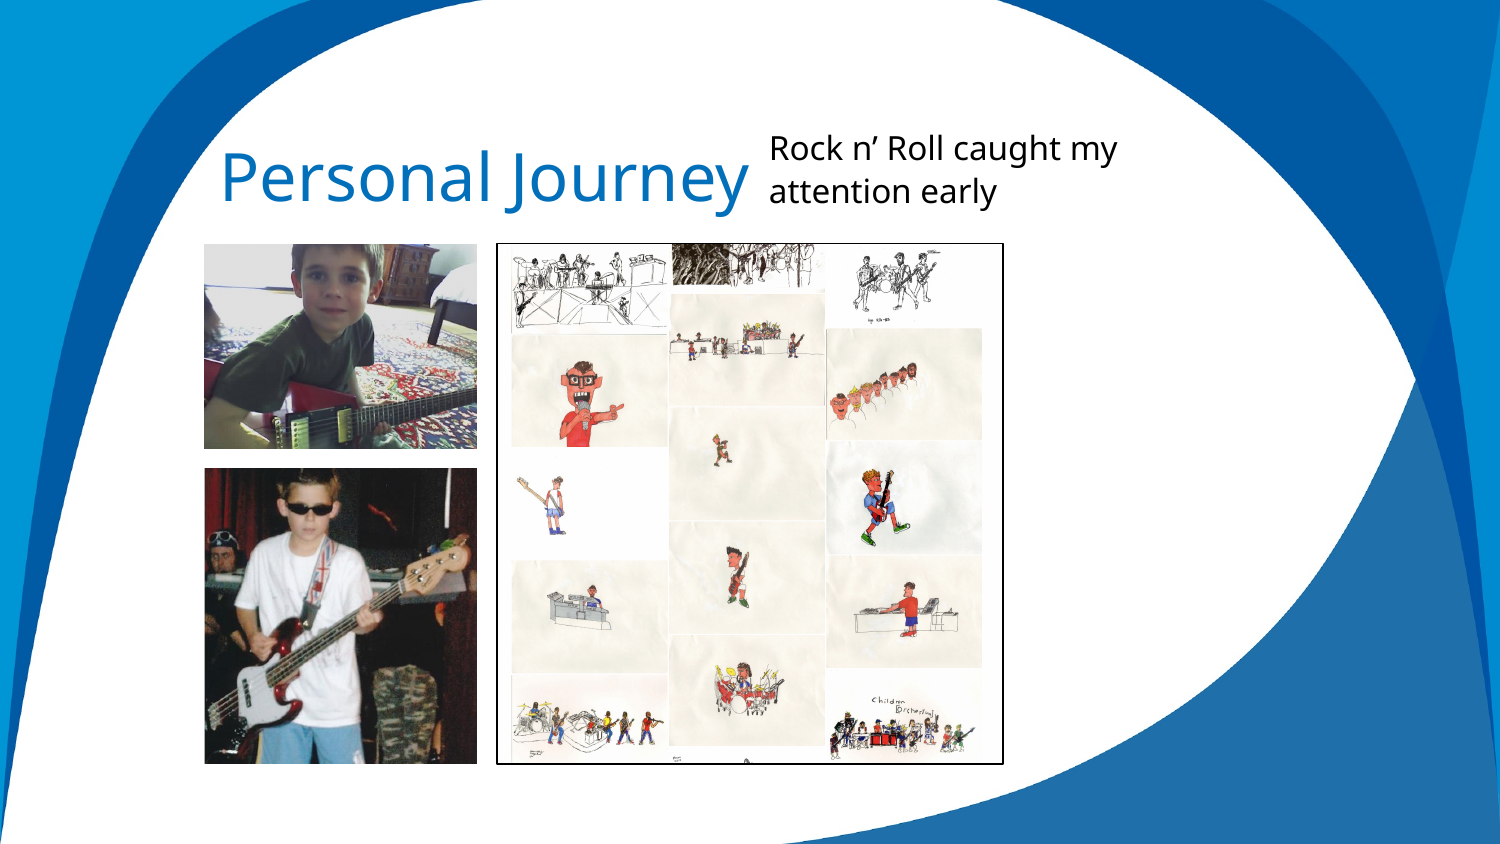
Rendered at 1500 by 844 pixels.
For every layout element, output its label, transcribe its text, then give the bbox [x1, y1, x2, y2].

picture [0, 0, 1500, 844]
text_box Personal Journey [204, 127, 754, 224]
text_box Rock n’ Roll caught my attention early [754, 116, 1186, 235]
